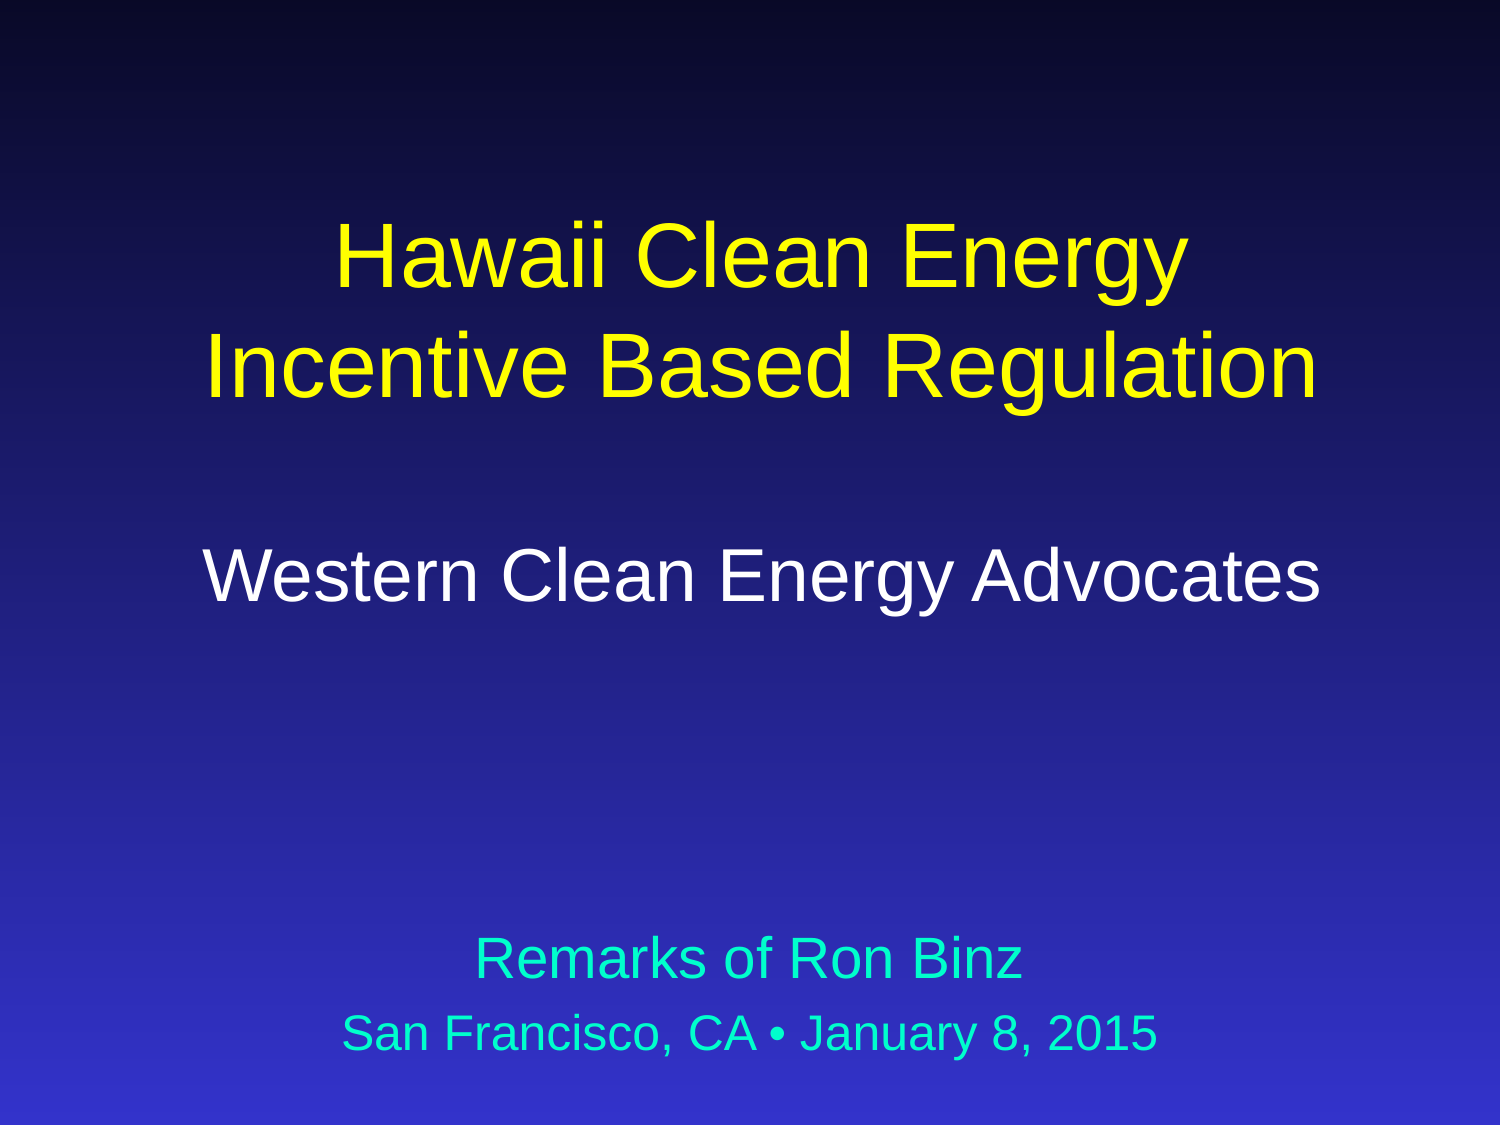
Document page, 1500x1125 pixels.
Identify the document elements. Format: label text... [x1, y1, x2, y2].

title Hawaii Clean Energy Incentive Based Regulation Western Clean Energy Advocates [125, 312, 1400, 500]
subtitle Remarks of Ron Binz San Francisco, CA • January 8, 2015 [225, 912, 1275, 1125]
